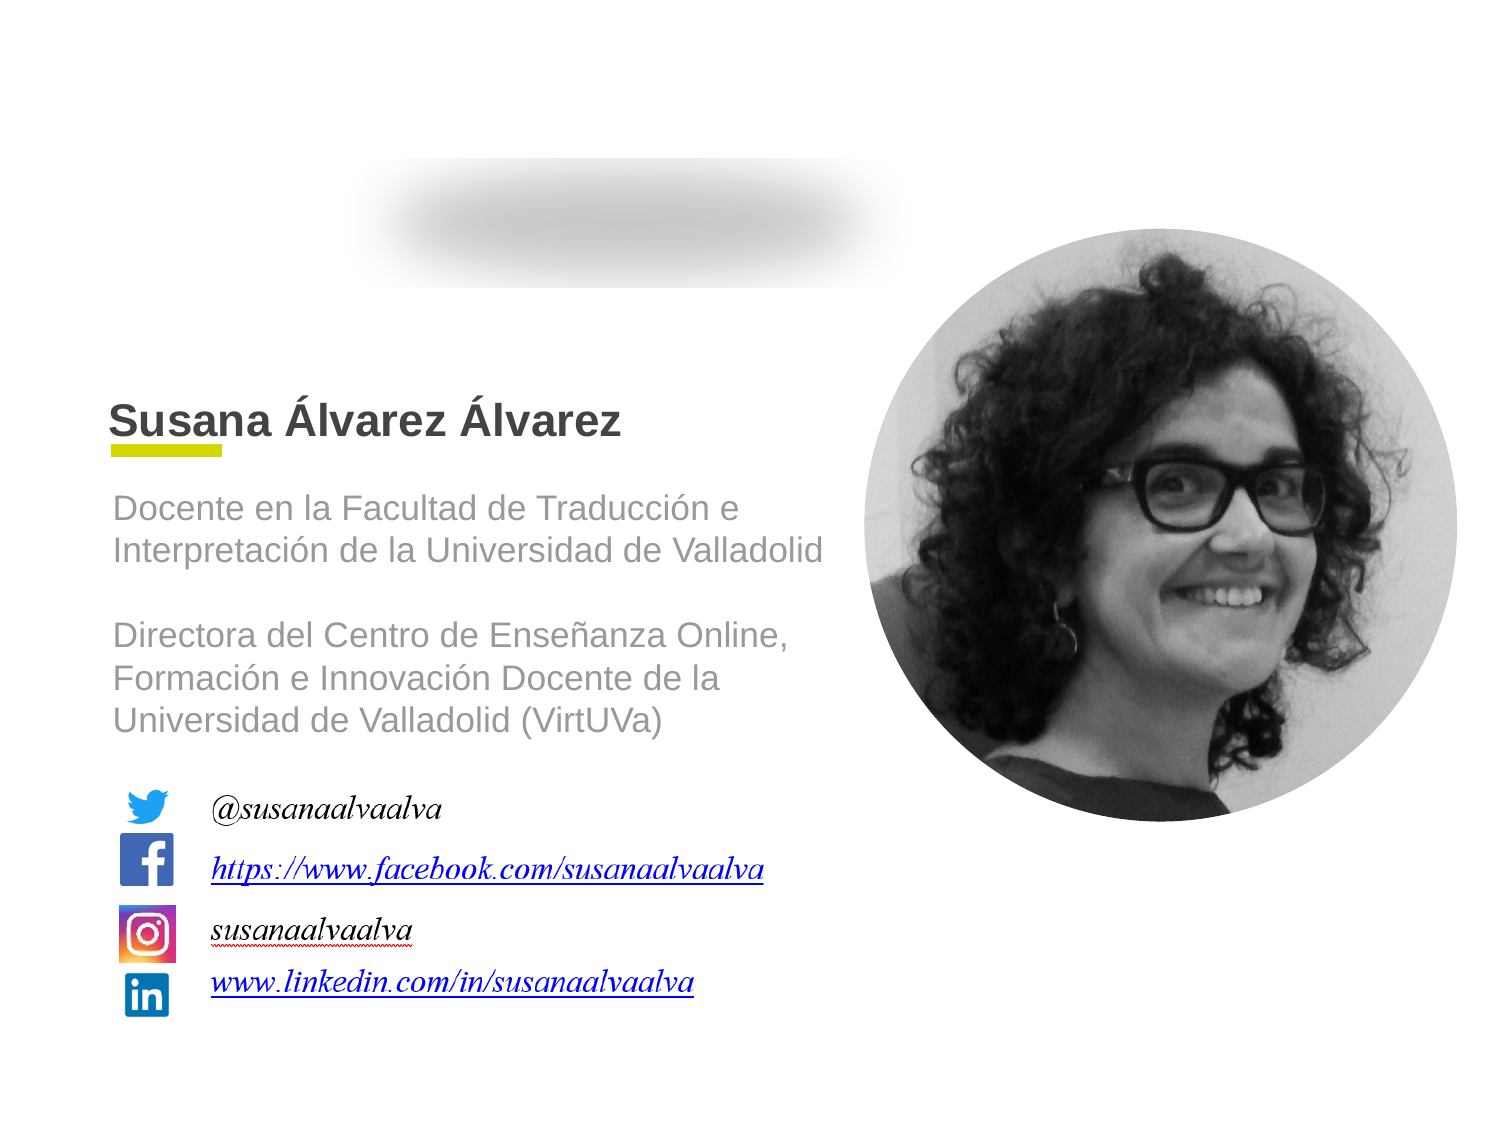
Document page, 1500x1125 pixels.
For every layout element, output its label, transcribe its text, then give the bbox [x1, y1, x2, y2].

picture [864, 228, 1458, 822]
subtitle Docente en la Facultad de Traducción e Interpretación de la Universidad de Valladolid Directora del Centro de Enseñanza Online, Formación e Innovación Docente de la Universidad de Valladolid (VirtUVa) [97, 469, 865, 899]
title Susana Álvarez Álvarez [93, 217, 707, 462]
picture [93, 780, 777, 1033]
